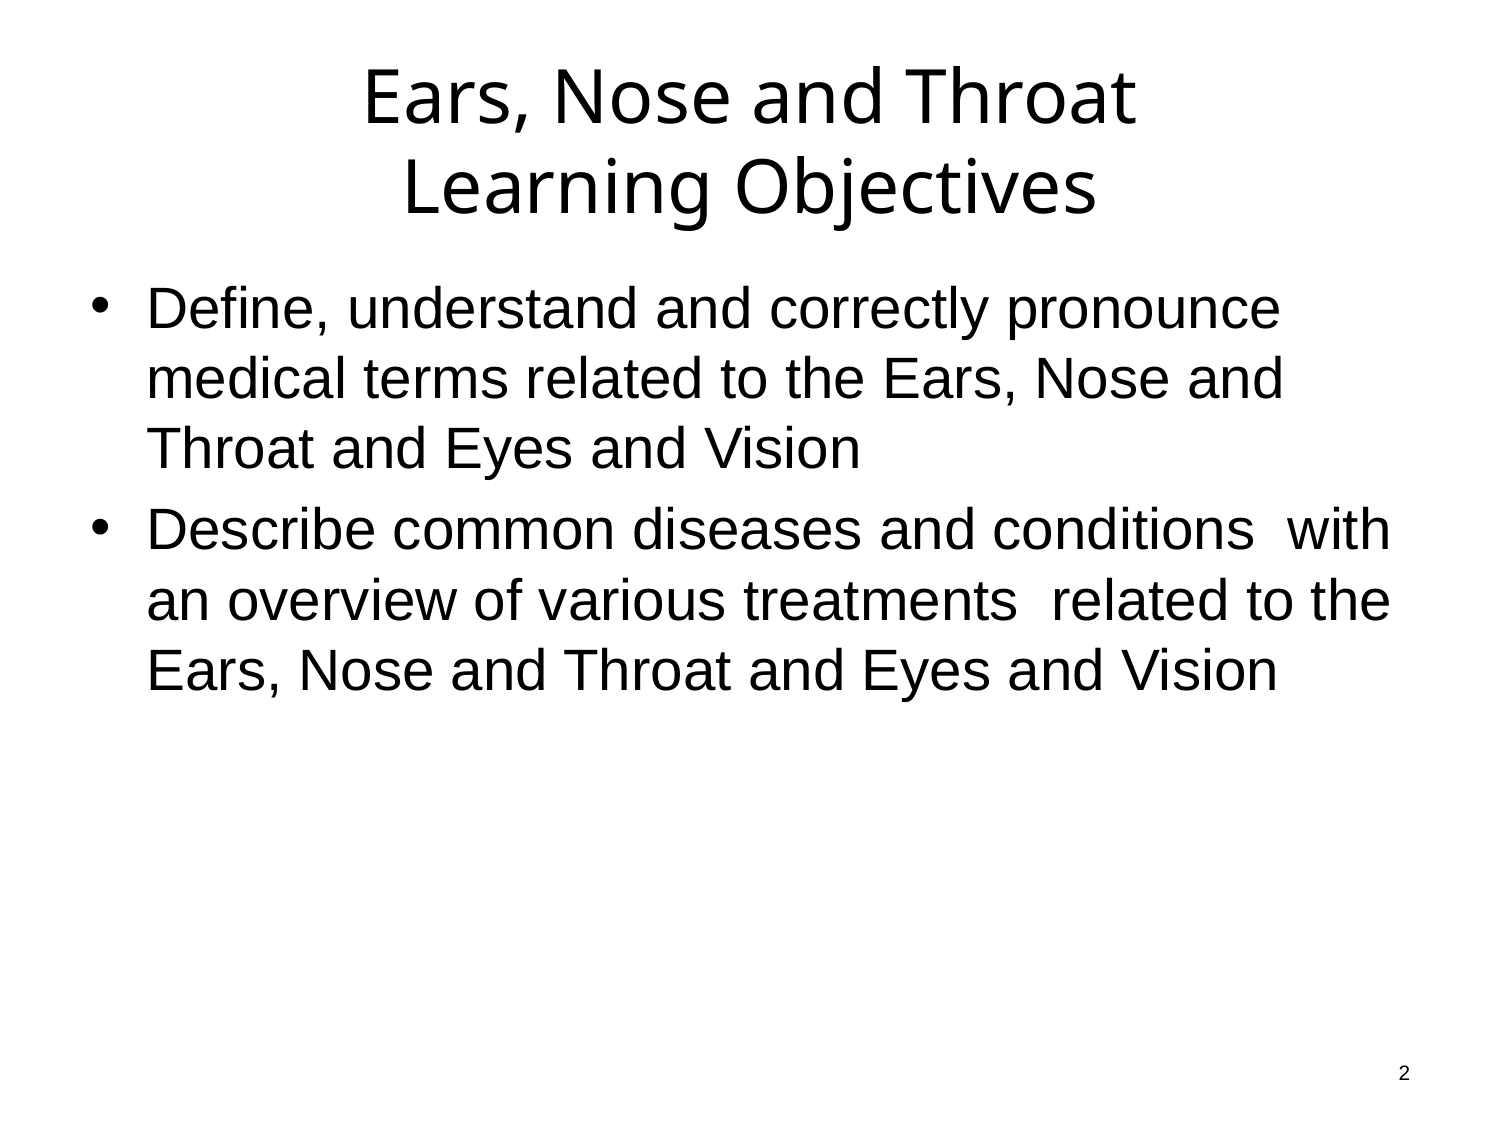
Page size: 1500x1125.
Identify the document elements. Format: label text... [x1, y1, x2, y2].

title Ears, Nose and Throat Learning Objectives [75, 45, 1425, 233]
slide_number 2 [1341, 1027, 1425, 1118]
list Define, understand and correctly pronounce medical terms related to the Ears, Nose and Throat and Eyes and Vision Describe common diseases and conditions with an overview of various treatments related to the Ears, Nose and Throat and Eyes and Vision [75, 262, 1425, 1013]
